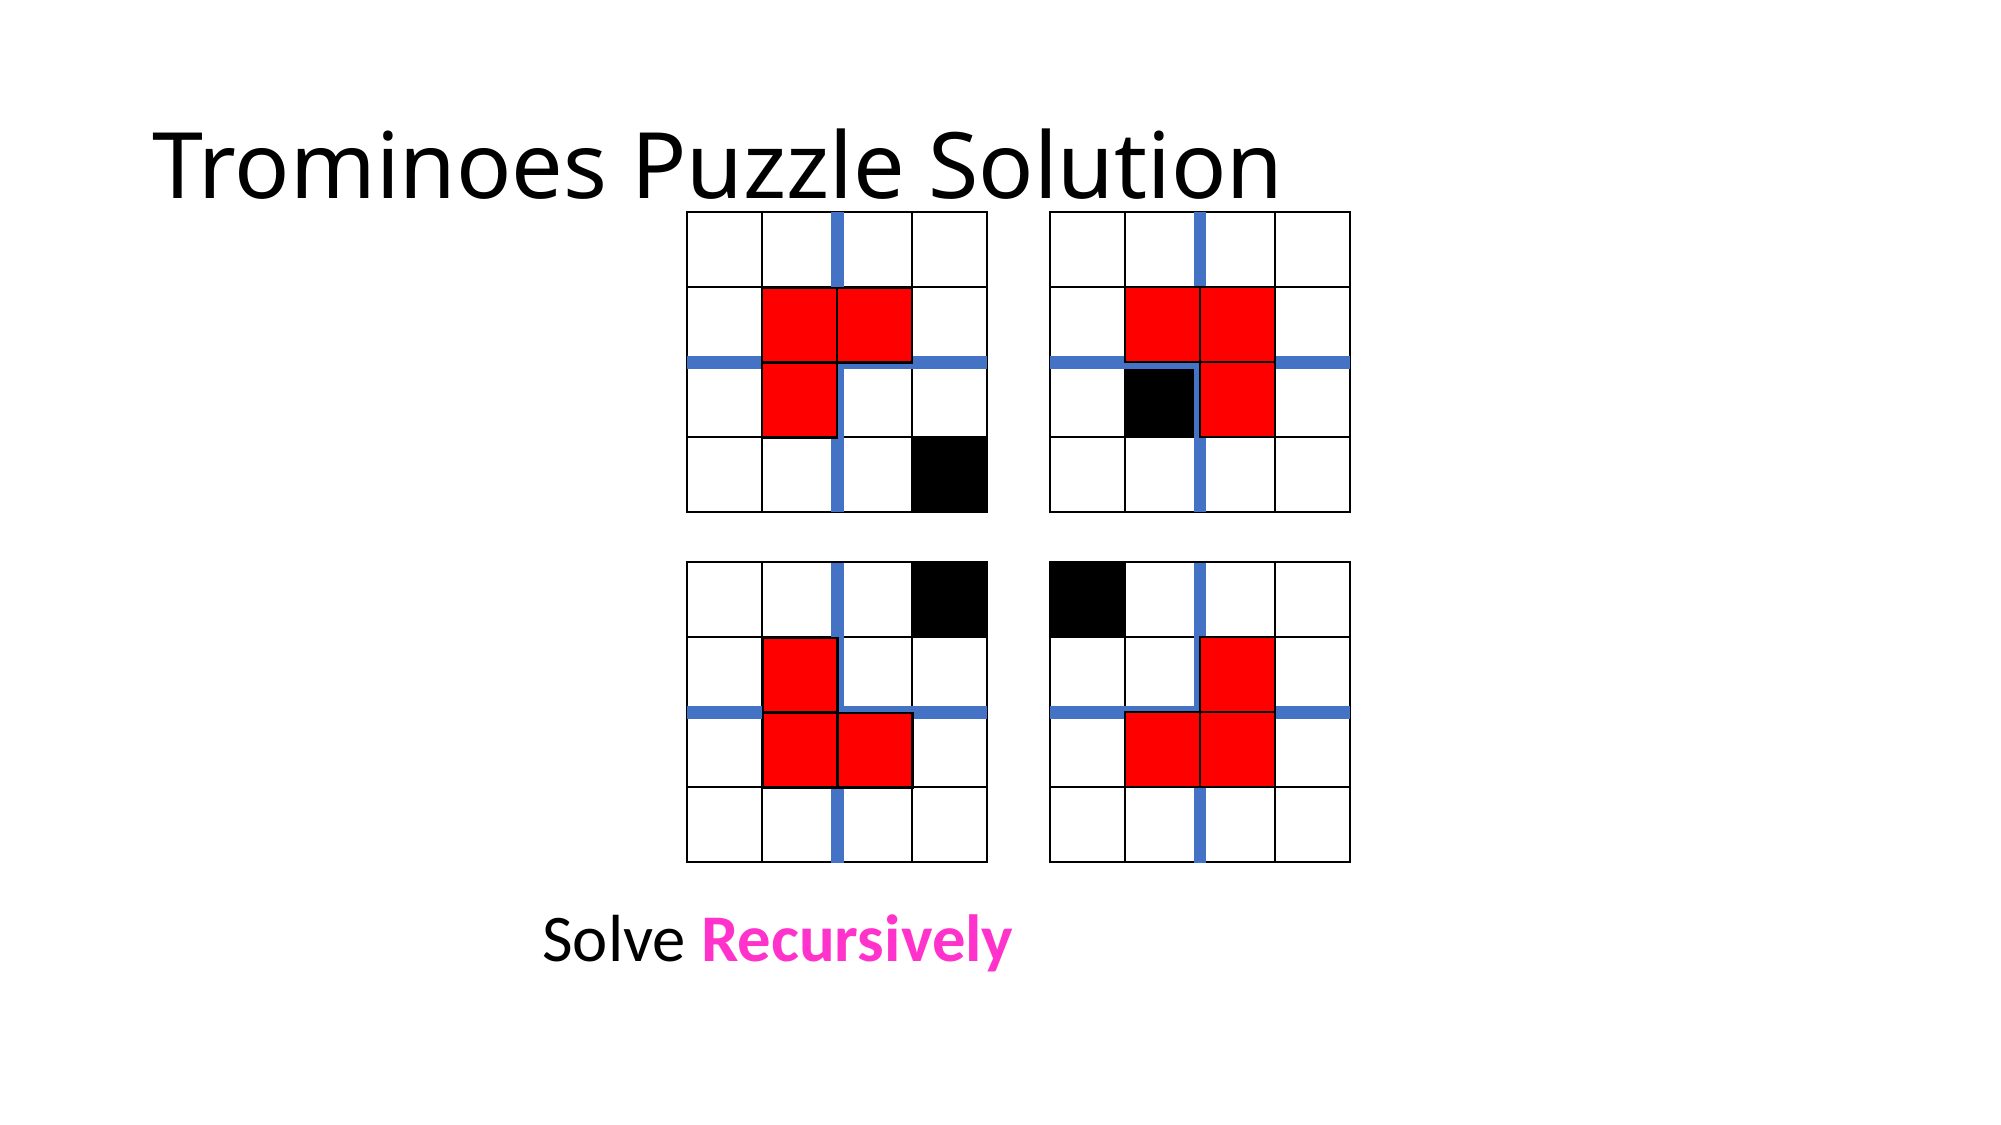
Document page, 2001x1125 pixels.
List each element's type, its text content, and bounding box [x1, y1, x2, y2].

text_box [1049, 562, 1199, 712]
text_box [1201, 363, 1350, 513]
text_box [1201, 713, 1350, 863]
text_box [1201, 562, 1350, 712]
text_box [687, 713, 837, 863]
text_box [1124, 287, 1275, 438]
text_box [1124, 637, 1275, 788]
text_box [838, 562, 988, 712]
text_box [838, 363, 988, 513]
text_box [1049, 363, 1199, 513]
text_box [687, 562, 837, 712]
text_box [687, 363, 837, 513]
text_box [762, 287, 913, 438]
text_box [1201, 212, 1350, 362]
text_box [838, 212, 988, 362]
title Trominoes Puzzle Solution [137, 59, 1863, 278]
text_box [838, 713, 988, 863]
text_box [762, 637, 913, 788]
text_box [1049, 713, 1199, 863]
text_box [687, 212, 837, 362]
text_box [1049, 212, 1199, 362]
text_box Solve Recursively [527, 887, 1580, 983]
